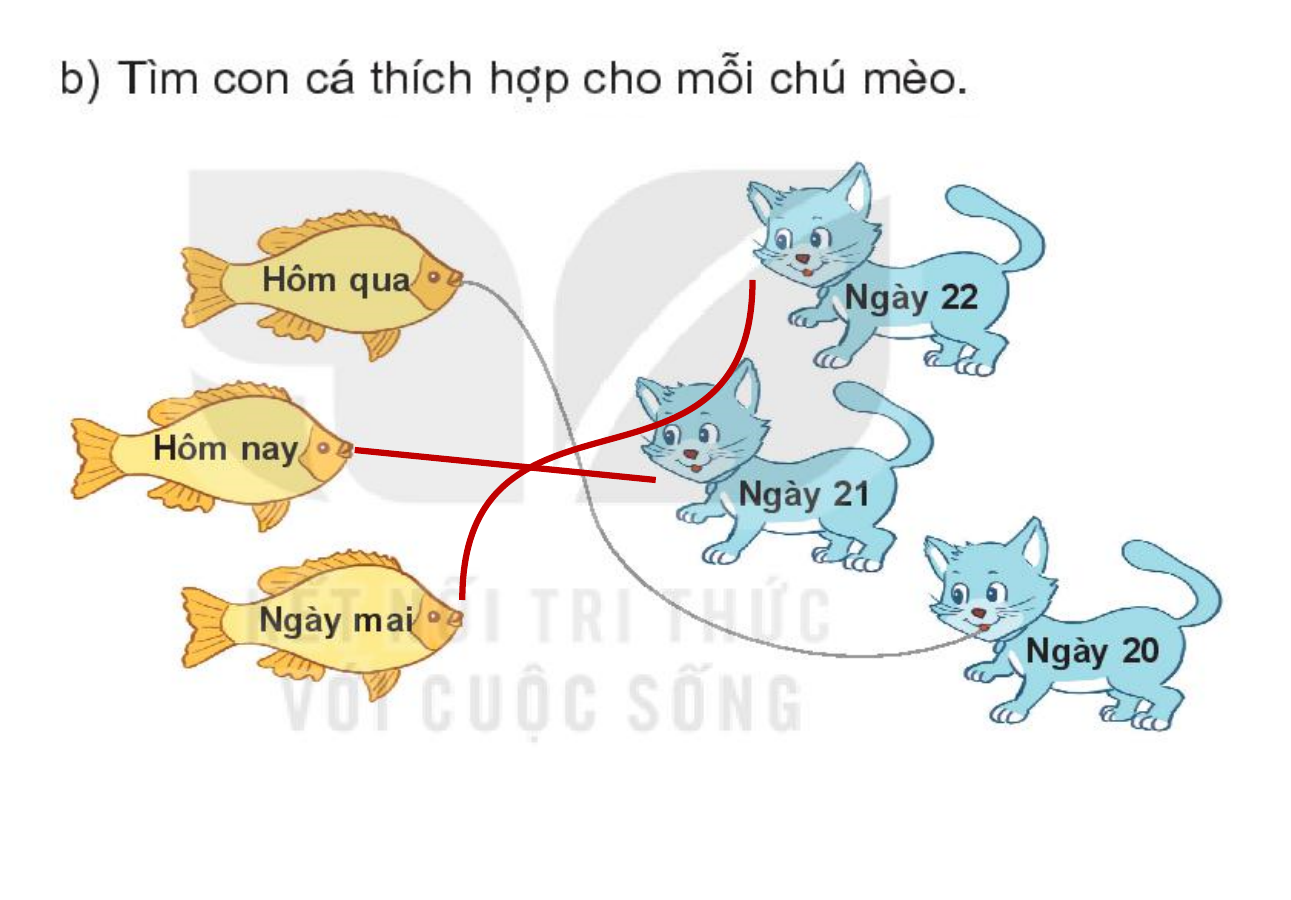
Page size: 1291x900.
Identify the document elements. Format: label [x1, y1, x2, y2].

picture [14, 139, 1255, 751]
picture [31, 39, 980, 118]
text_box [354, 449, 657, 481]
text_box [447, 294, 768, 586]
